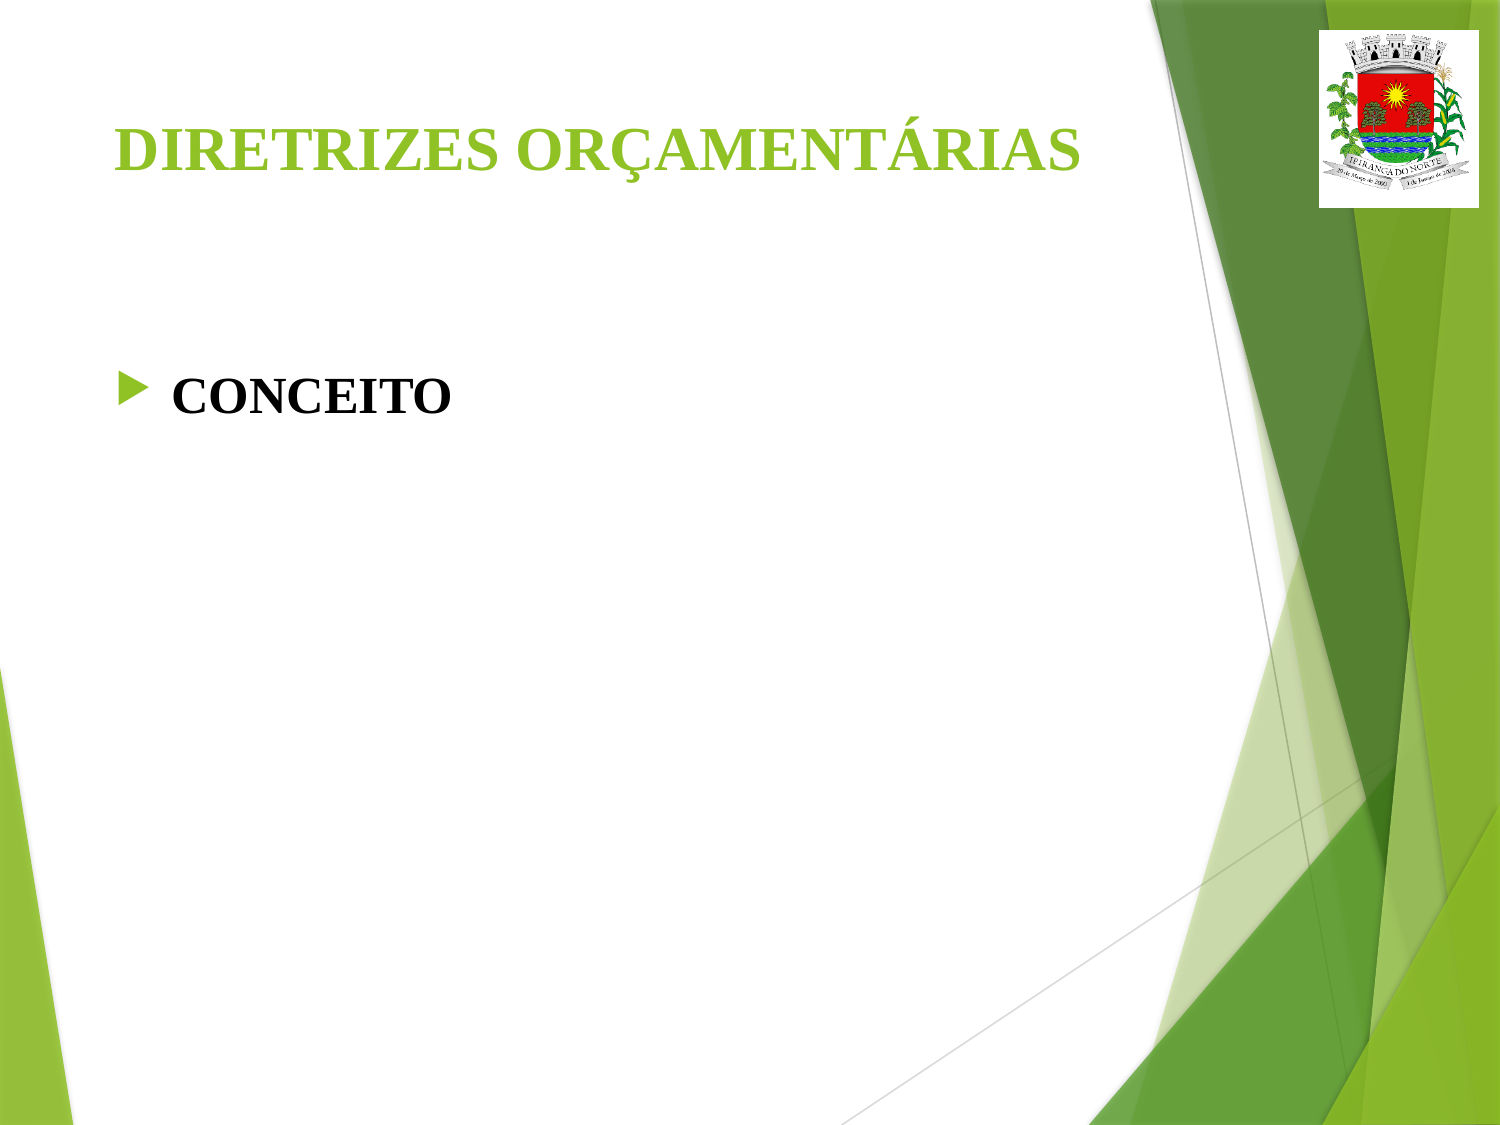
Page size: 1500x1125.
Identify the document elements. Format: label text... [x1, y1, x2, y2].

title DIRETRIZES ORÇAMENTÁRIAS [99, 99, 1142, 317]
picture [1318, 30, 1480, 209]
list CONCEITO [99, 354, 1142, 992]
